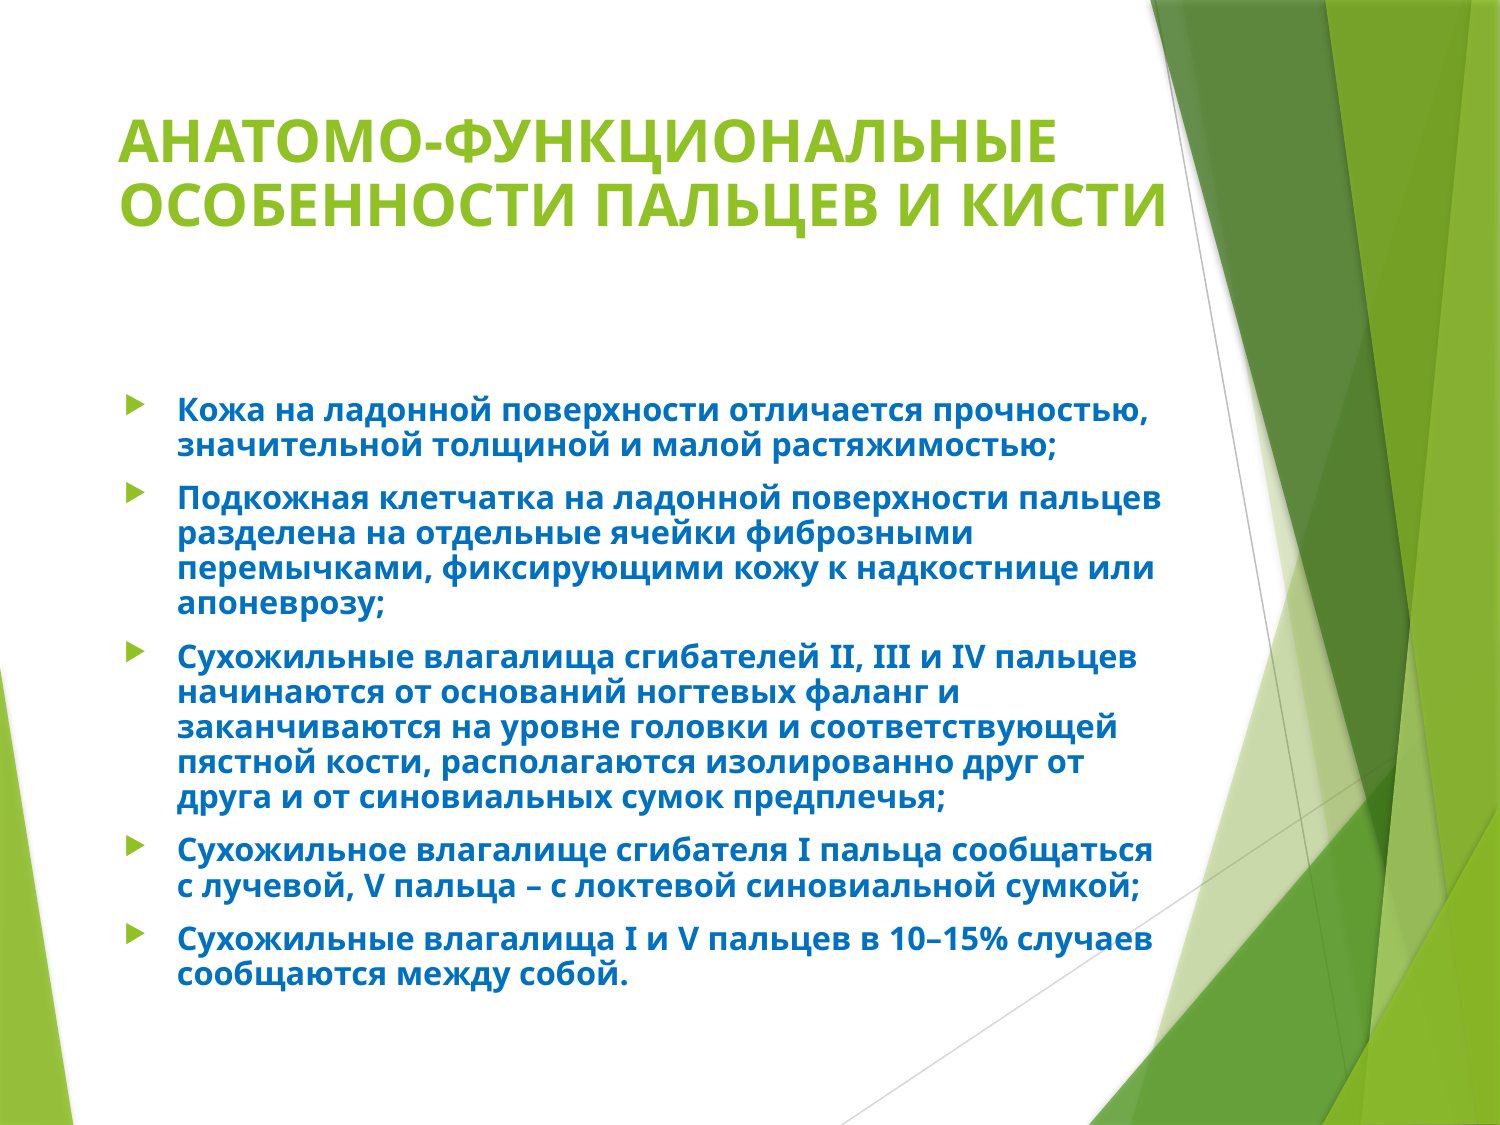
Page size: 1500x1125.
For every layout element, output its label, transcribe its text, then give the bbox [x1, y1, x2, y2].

title АНАТОМО-ФУНКЦИОНАЛЬНЫЕ ОСОБЕННОСТИ ПАЛЬЦЕВ И КИСТИ [103, 103, 1188, 322]
list Кожа на ладонной поверхности отличается прочностью, значительной толщиной и малой растяжимостью; Подкожная клетчатка на ладонной поверхности пальцев разделена на отдельные ячейки фиброзными перемычками, фиксирующими кожу к надкостнице или апоневрозу; Сухожильные влагалища сгибателей II, III и IV пальцев начинаются от оснований ногтевых фаланг и заканчиваются на уровне головки и соответствующей пястной кости, располагаются изолированно друг от друга и от синовиальных сумок предплечья; Сухожильное влагалище сгибателя I пальца сообщаться с лучевой, V пальца – с локтевой синовиальной сумкой; Сухожильные влагалища I и V пальцев в 10–15% случаев сообщаются между собой. [108, 385, 1181, 1021]
